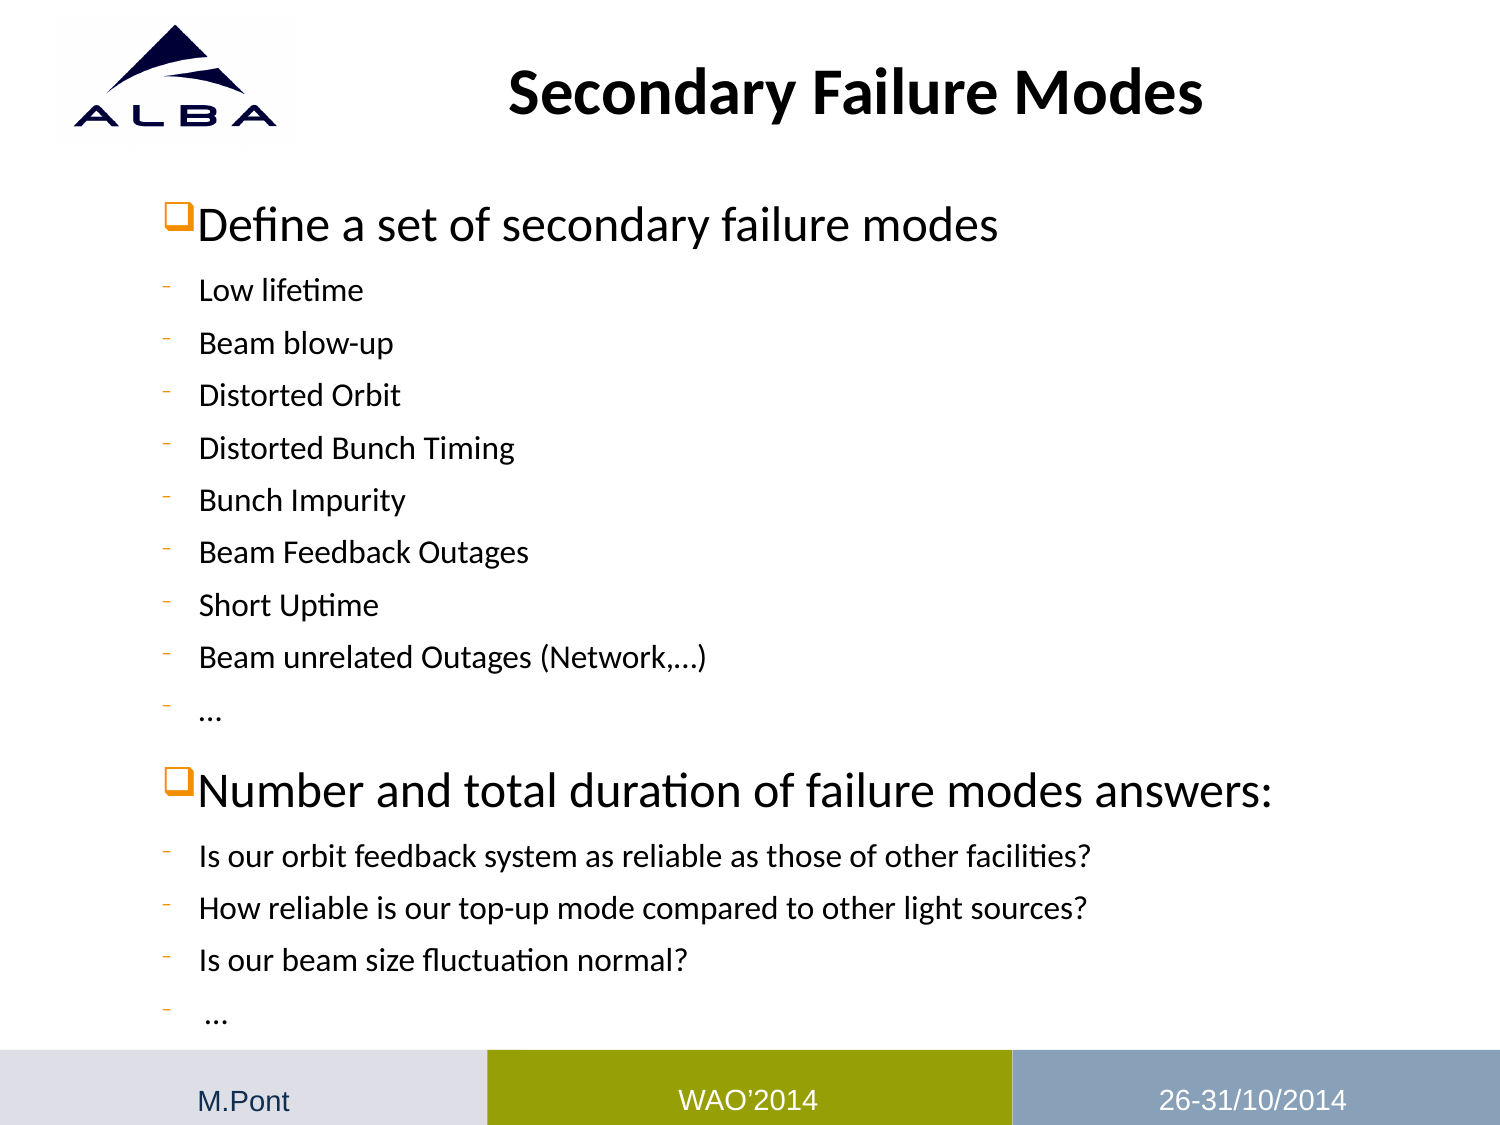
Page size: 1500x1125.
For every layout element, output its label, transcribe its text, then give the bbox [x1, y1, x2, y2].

text_box Define a set of secondary failure modes Low lifetime Beam blow-up Distorted Orbit Distorted Bunch Timing Bunch Impurity Beam Feedback Outages Short Uptime Beam unrelated Outages (Network,…) … Number and total duration of failure modes answers: Is our orbit feedback system as reliable as those of other facilities? How reliable is our top-up mode compared to other light sources? Is our beam size fluctuation normal? … [146, 184, 1391, 1047]
text_box [31, 148, 527, 892]
title Secondary Failure Modes [218, 40, 1496, 155]
picture [50, 12, 300, 148]
